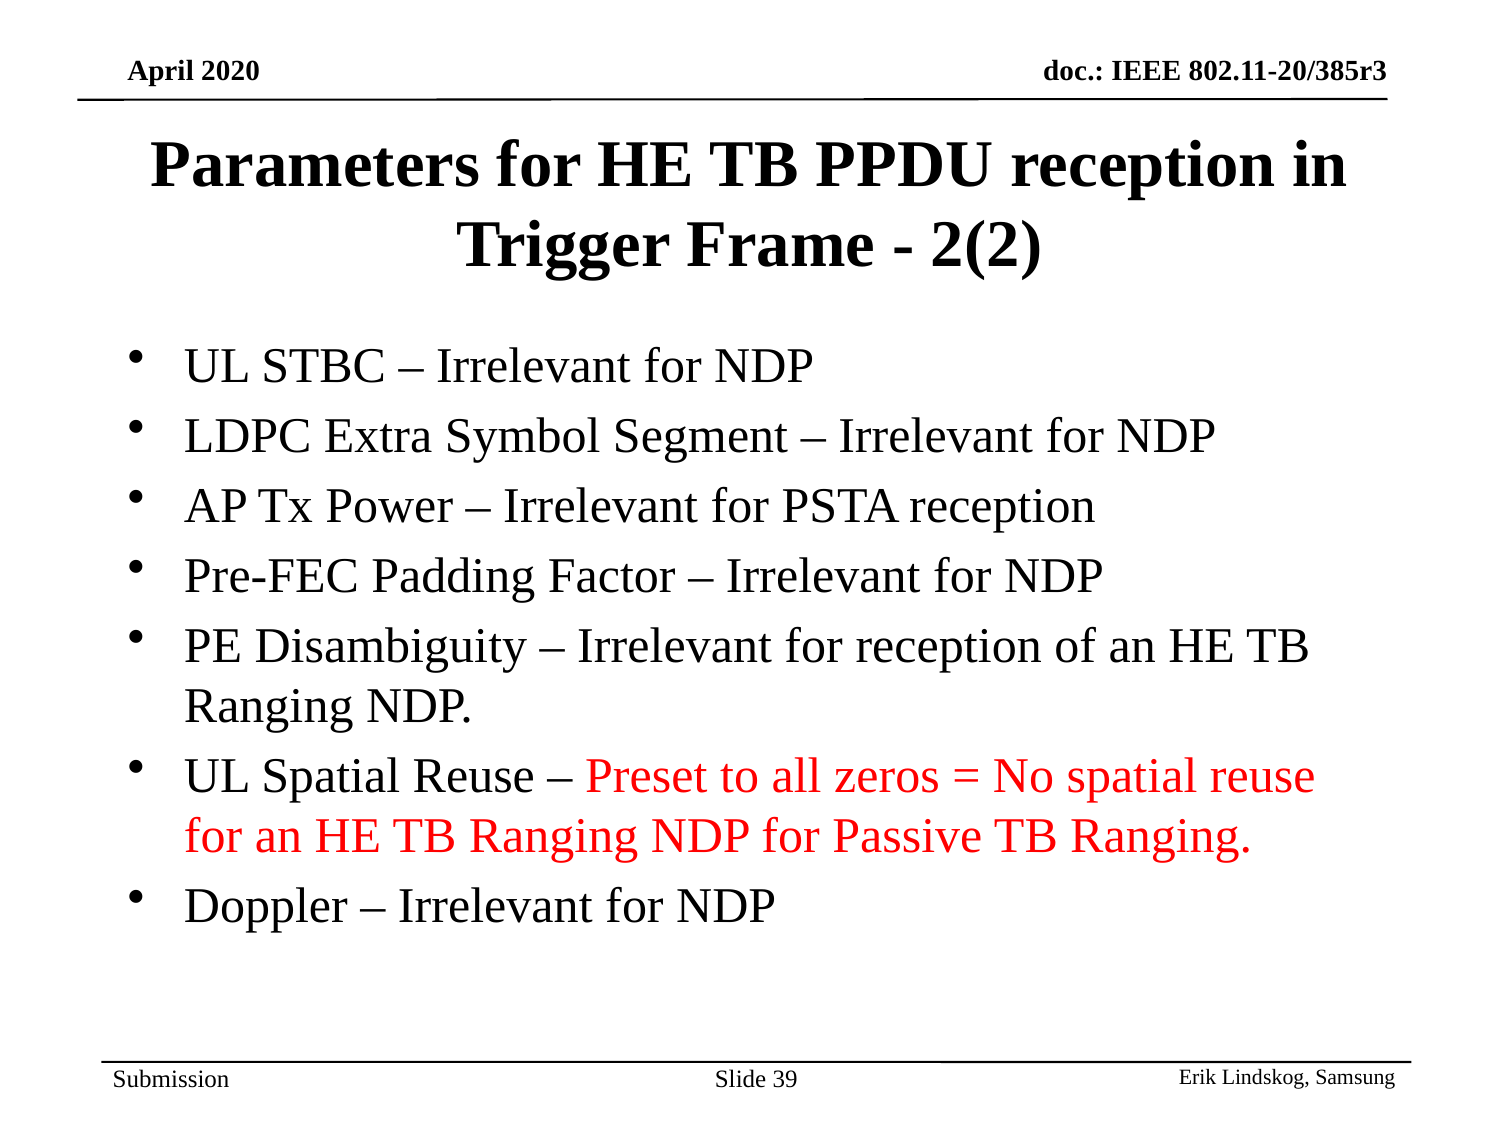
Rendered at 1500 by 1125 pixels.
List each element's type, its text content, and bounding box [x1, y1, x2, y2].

list UL STBC – Irrelevant for NDP LDPC Extra Symbol Segment – Irrelevant for NDP AP Tx Power – Irrelevant for PSTA reception Pre-FEC Padding Factor – Irrelevant for NDP PE Disambiguity – Irrelevant for reception of an HE TB Ranging NDP. UL Spatial Reuse – Preset to all zeros = No spatial reuse for an HE TB Ranging NDP for Passive TB Ranging. Doppler – Irrelevant for NDP [112, 324, 1388, 1000]
footer Erik Lindskog, Samsung [861, 1062, 1402, 1089]
title Parameters for HE TB PPDU reception in Trigger Frame - 2(2) [112, 112, 1388, 288]
slide_number Slide 39 [712, 1062, 800, 1093]
